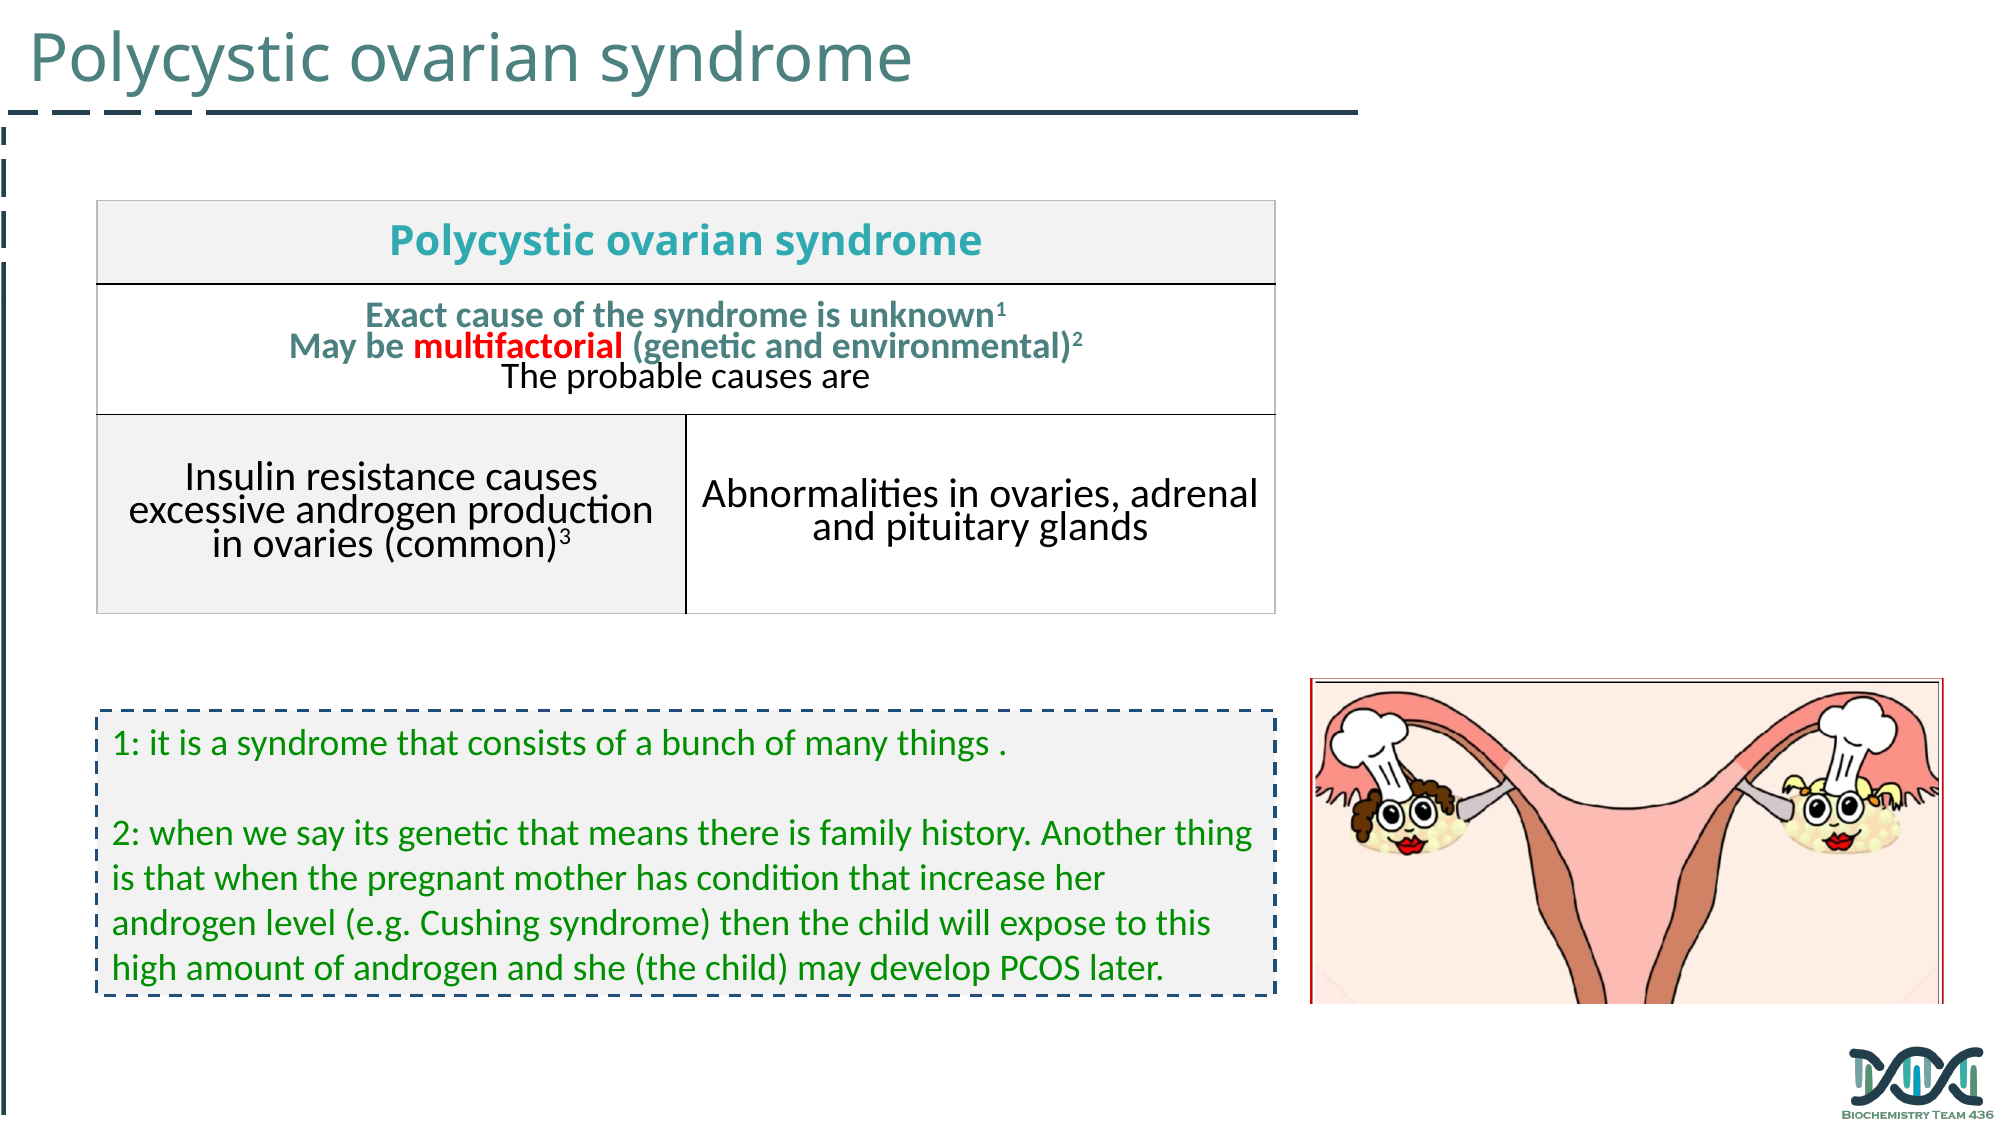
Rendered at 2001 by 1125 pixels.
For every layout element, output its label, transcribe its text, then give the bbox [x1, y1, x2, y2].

picture [1309, 678, 1944, 1004]
picture [1834, 1046, 2001, 1125]
table_cell Insulin resistance causes excessive androgen production in ovaries (common)3 [98, 415, 685, 613]
text_box Polycystic ovarian syndrome [13, 7, 1103, 103]
table_cell Abnormalities in ovaries, adrenal and pituitary glands [687, 415, 1274, 613]
table_cell Exact cause of the syndrome is unknown1 May be multifactorial (genetic and environmental)2 The probable causes are [98, 285, 1274, 414]
table_header Polycystic ovarian syndrome [98, 201, 1274, 283]
text_box 1: it is a syndrome that consists of a bunch of many things . 2: when we say its genetic that means there is family history. Another thing is that when the pregnant mother has condition that increase her androgen level (e.g. Cushing syndrome) then the child will expose to this high amount of androgen and she (the child) may develop PCOS later. [96, 710, 1275, 996]
